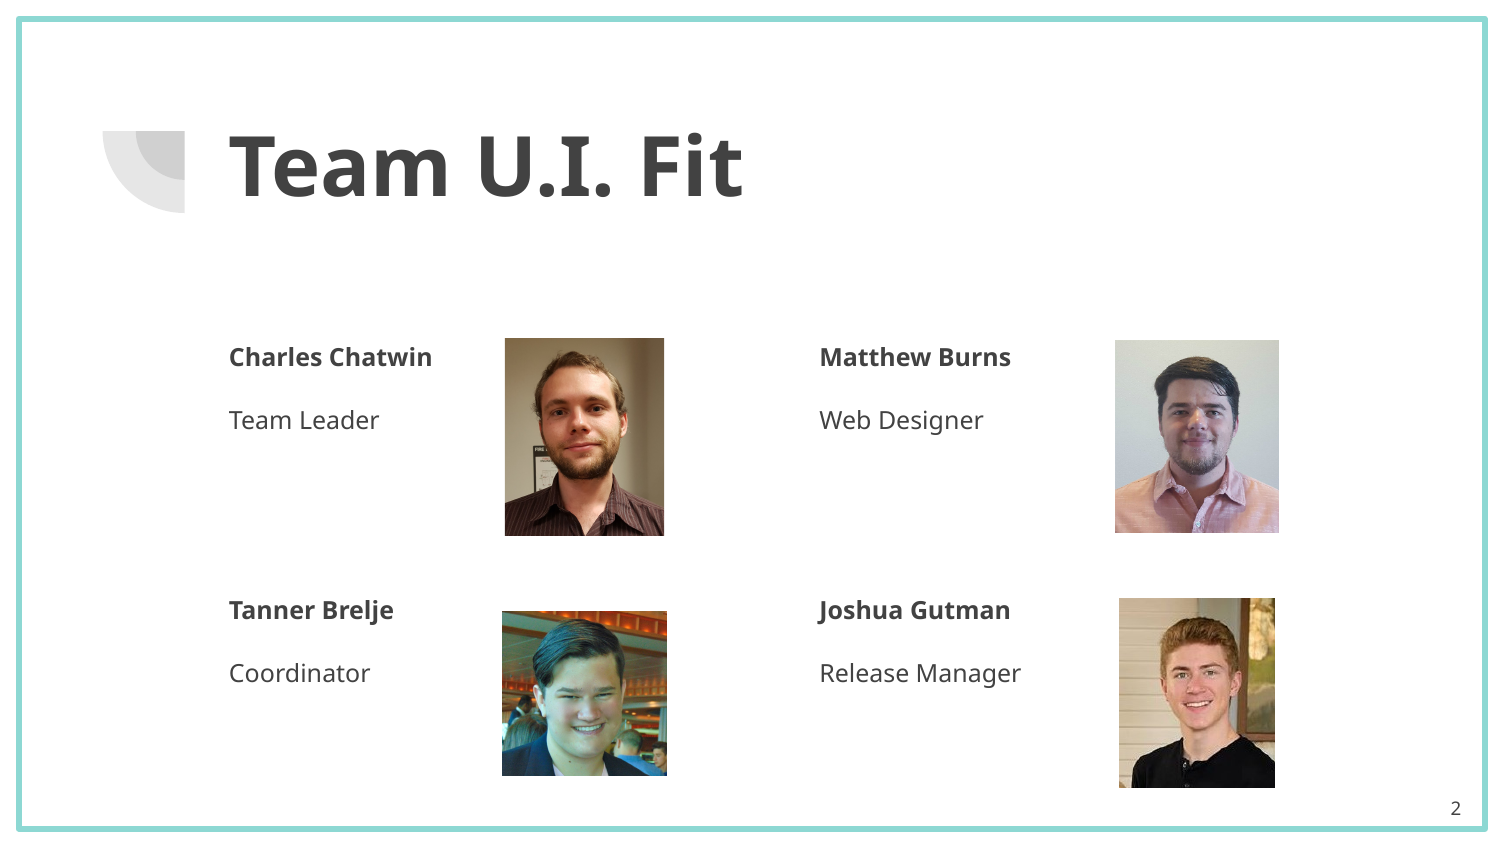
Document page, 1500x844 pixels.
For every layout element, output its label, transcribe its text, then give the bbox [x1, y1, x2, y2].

picture [1119, 598, 1275, 789]
list Matthew Burns Web Designer Joshua Gutman Release Manager [804, 326, 1368, 744]
picture [504, 338, 665, 536]
picture [502, 611, 667, 776]
slide_number ‹#› [1386, 777, 1477, 842]
title Team U.I. Fit [213, 98, 1368, 263]
picture [1114, 340, 1280, 534]
list Charles Chatwin Team Leader Tanner Brelje Coordinator [213, 326, 777, 744]
